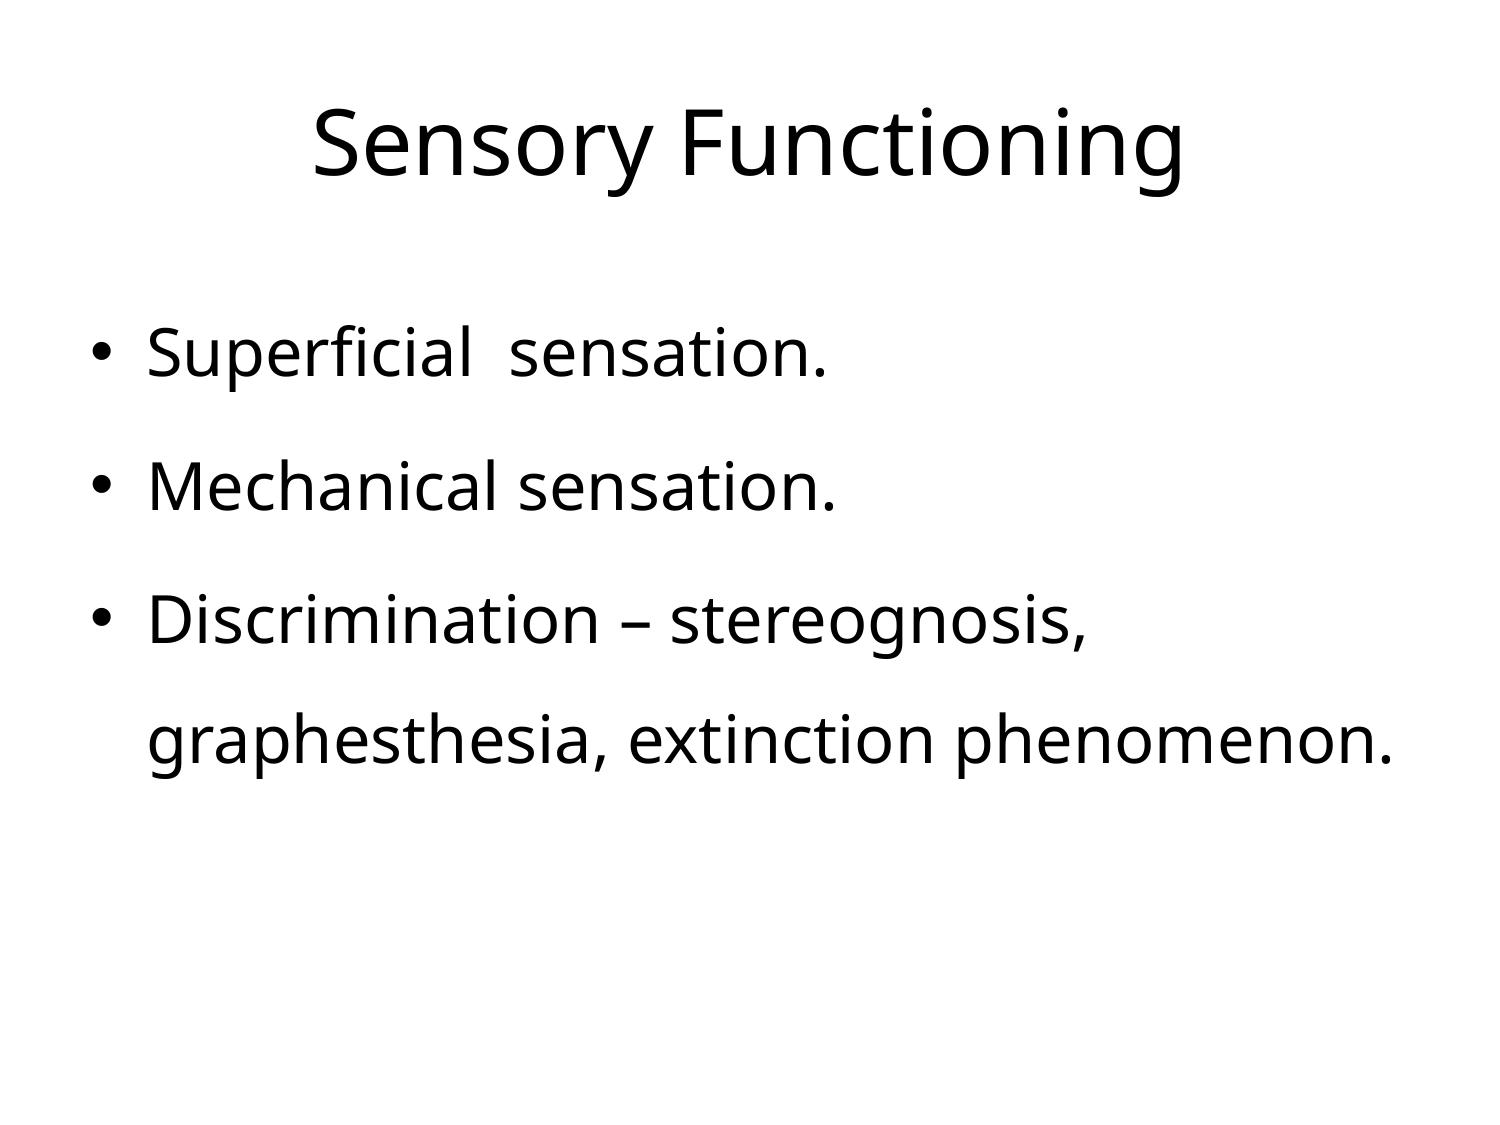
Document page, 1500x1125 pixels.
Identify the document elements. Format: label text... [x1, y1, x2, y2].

list Superficial sensation. Mechanical sensation. Discrimination – stereognosis, graphesthesia, extinction phenomenon. [75, 262, 1425, 1005]
title Sensory Functioning [75, 45, 1425, 233]
